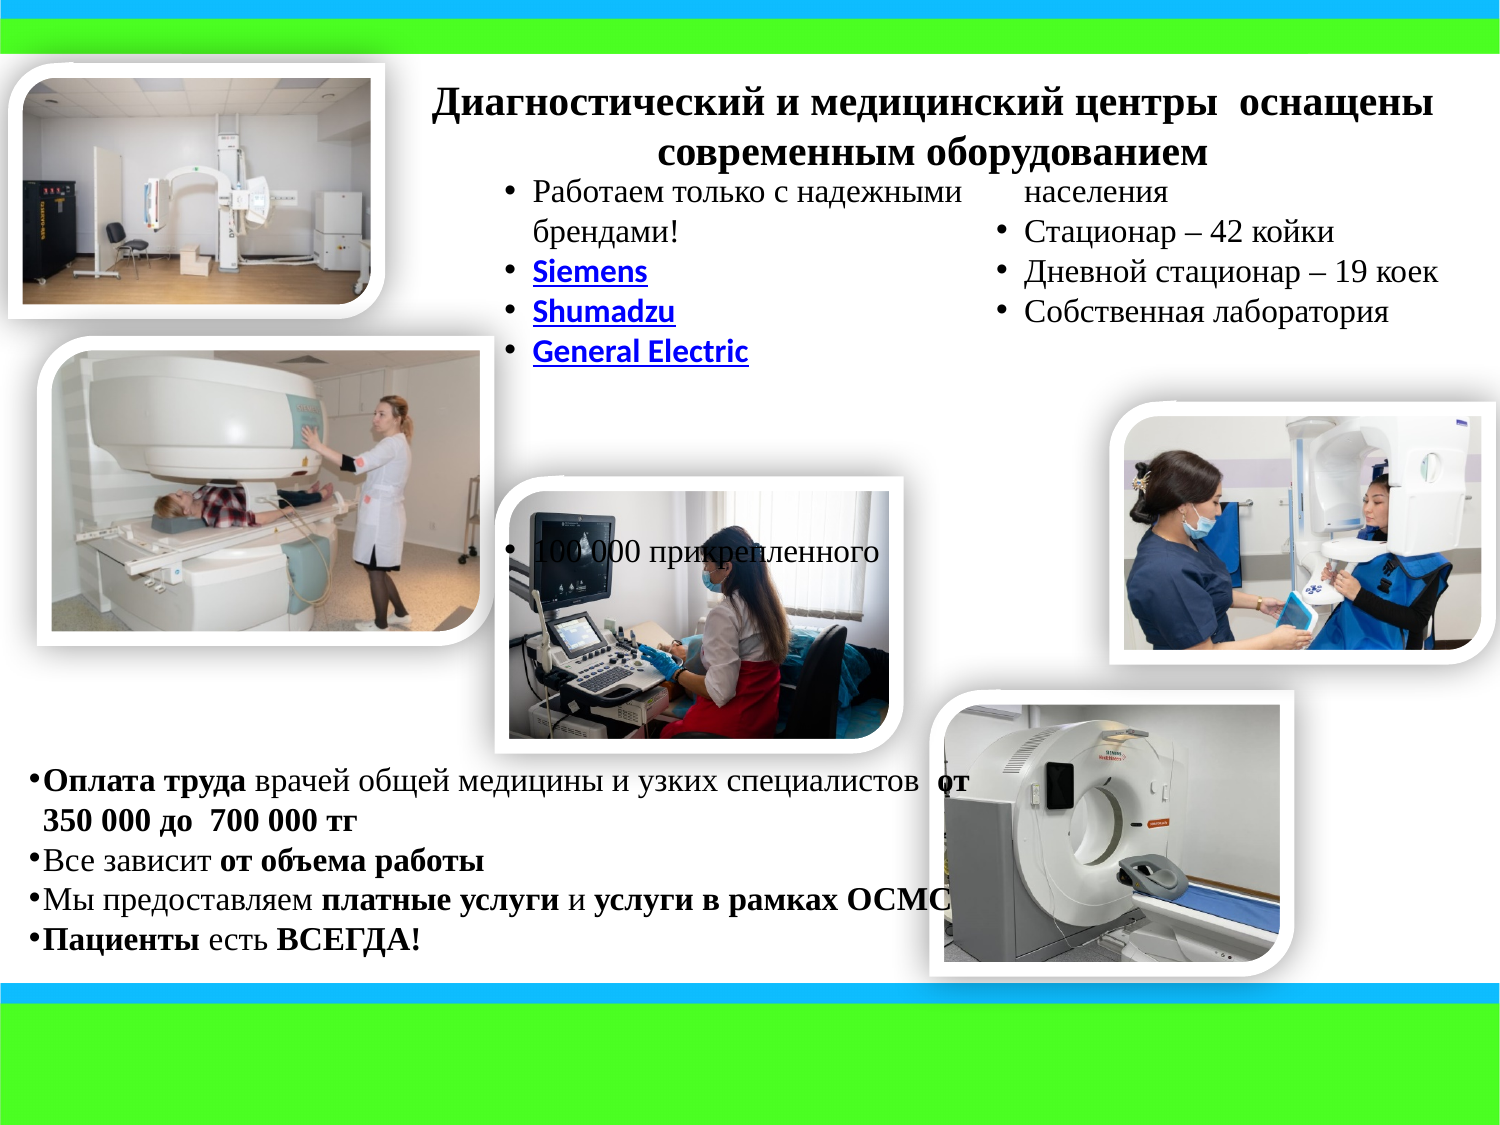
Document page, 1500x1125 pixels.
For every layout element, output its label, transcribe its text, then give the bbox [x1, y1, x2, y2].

picture [15, 70, 379, 312]
text_box Оплата труда врачей общей медицины и узких специалистов от 350 000 до 700 000 тг Все зависит от объема работы Мы предоставляем платные услуги и услуги в рамках ОСМС Пациенты есть ВСЕГДА! [0, 750, 1046, 981]
picture [1116, 408, 1489, 658]
picture [501, 483, 897, 747]
text_box Диагностический и медицинский центры оснащены современным оборудованием [408, 66, 1495, 182]
picture [0, 1004, 1500, 1125]
picture [936, 697, 1288, 970]
picture [43, 342, 488, 639]
picture [0, 18, 1500, 54]
text_box Работаем только с надежными брендами! Siemens Shumadzu General Electric 100 000 прикрепленного населения Стационар – 42 койки Дневной стационар – 19 коек Собственная лаборатория [475, 162, 1489, 585]
